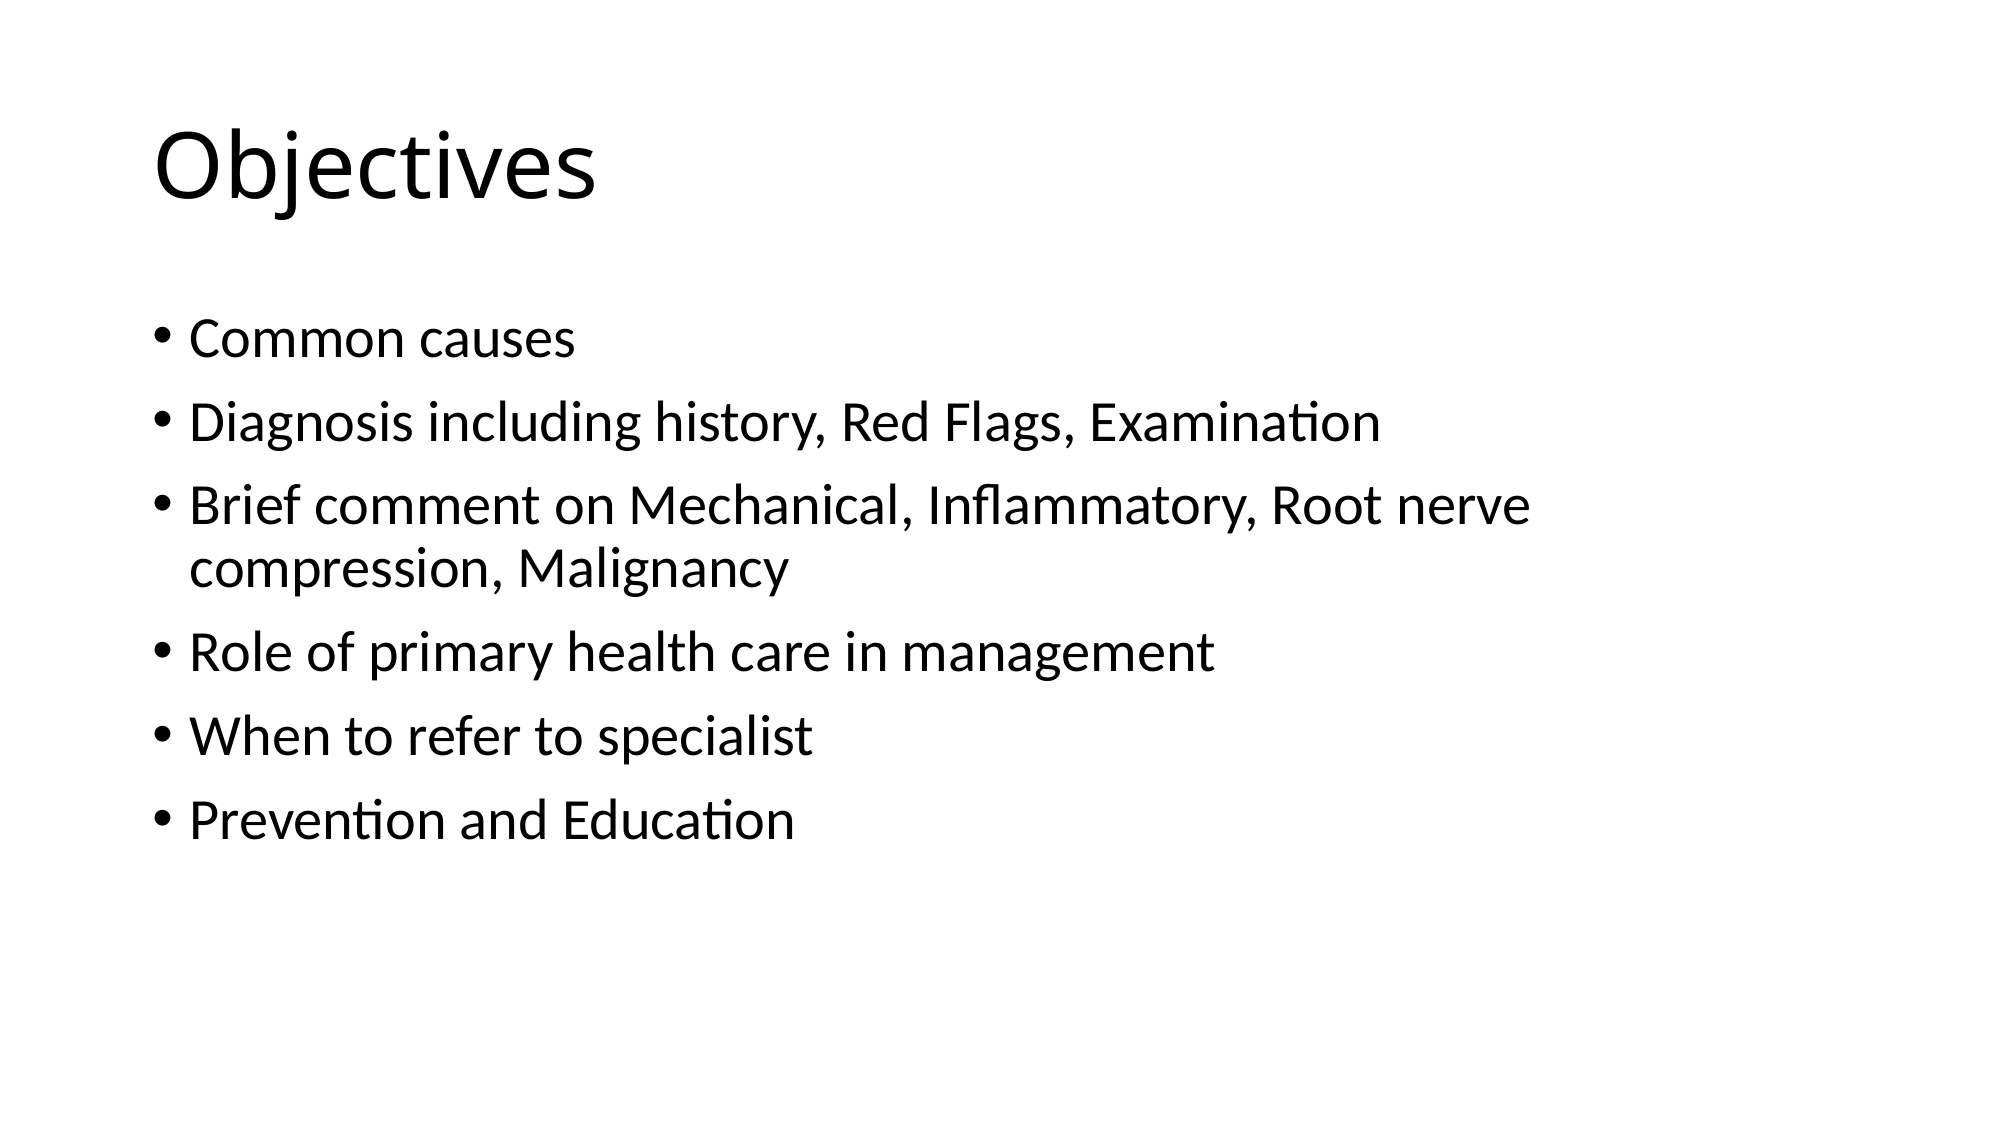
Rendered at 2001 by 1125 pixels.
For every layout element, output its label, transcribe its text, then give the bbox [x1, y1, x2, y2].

title Objectives [137, 59, 1863, 278]
list Common causes Diagnosis including history, Red Flags, Examination Brief comment on Mechanical, Inflammatory, Root nerve compression, Malignancy Role of primary health care in management When to refer to specialist Prevention and Education [137, 299, 1863, 1014]
